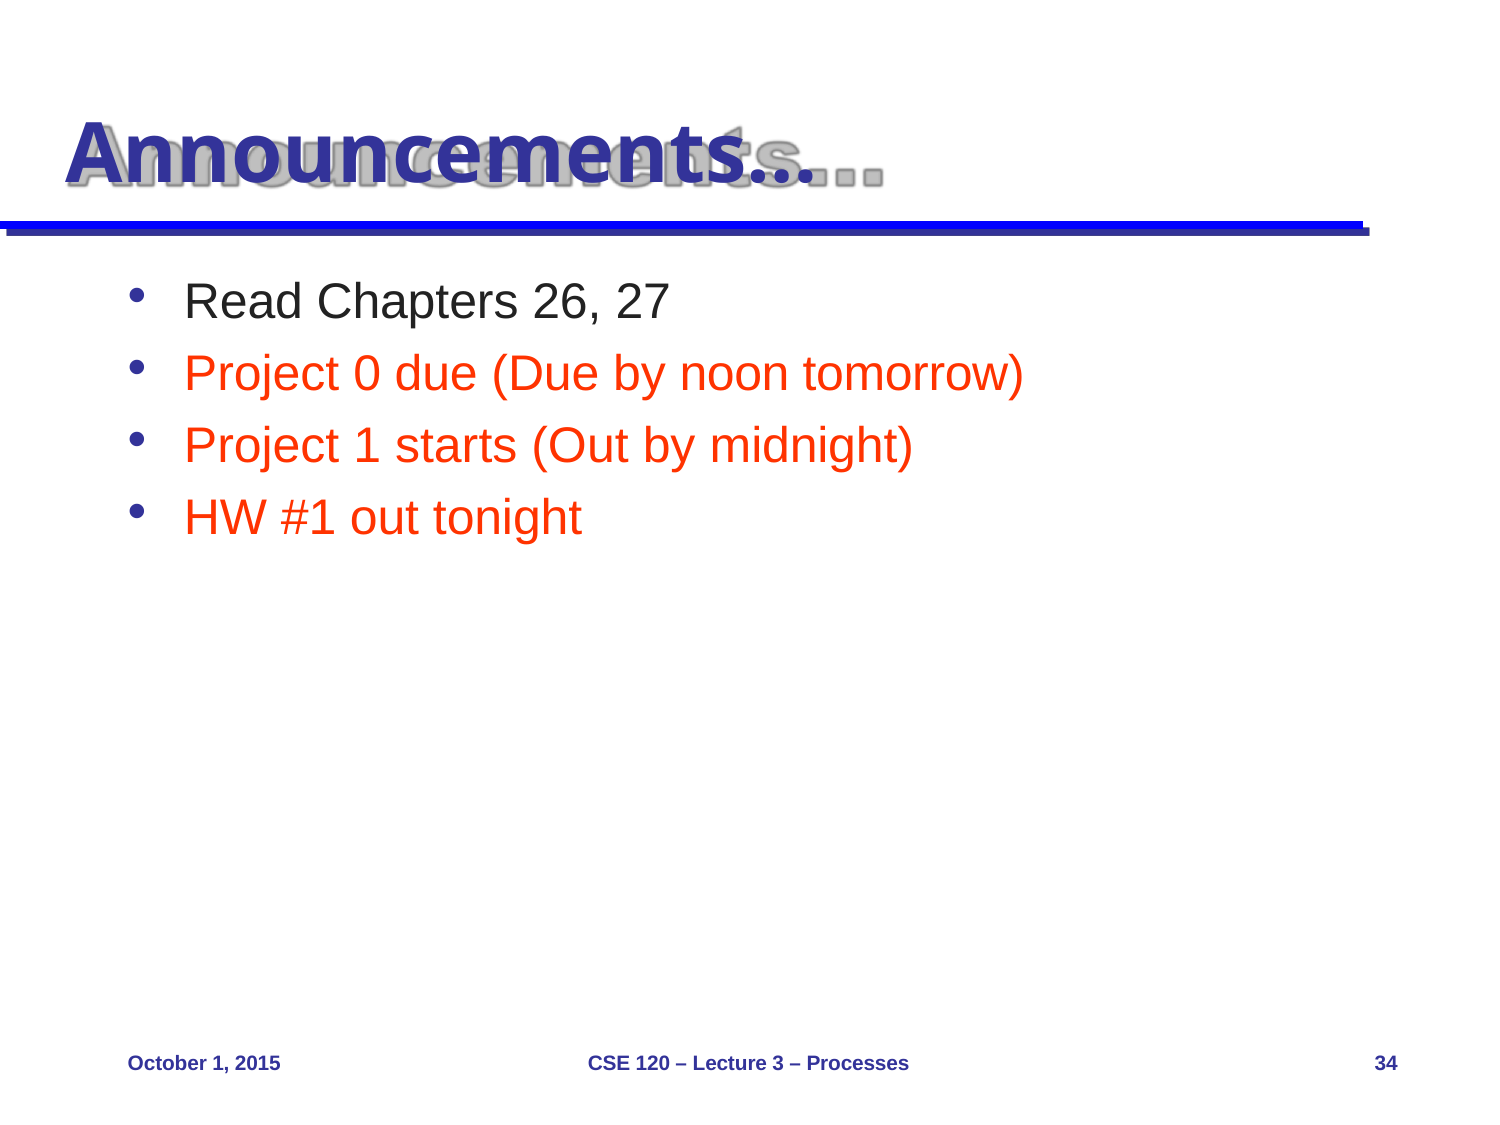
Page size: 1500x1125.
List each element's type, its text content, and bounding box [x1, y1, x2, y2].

text_box Read Chapters 26, 27 Project 0 due (Due by noon tomorrow) Project 1 starts (Out by midnight) HW #1 out tonight [125, 268, 1075, 545]
footer CSE 120 – Lecture 3 – Processes [585, 1049, 915, 1125]
title Announcements… [63, 99, 886, 288]
picture [941, 227, 1373, 236]
picture [6, 229, 13, 236]
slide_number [125, 1049, 284, 1125]
text_box [13, 78, 941, 262]
slide_number 34 [1370, 1049, 1402, 1125]
